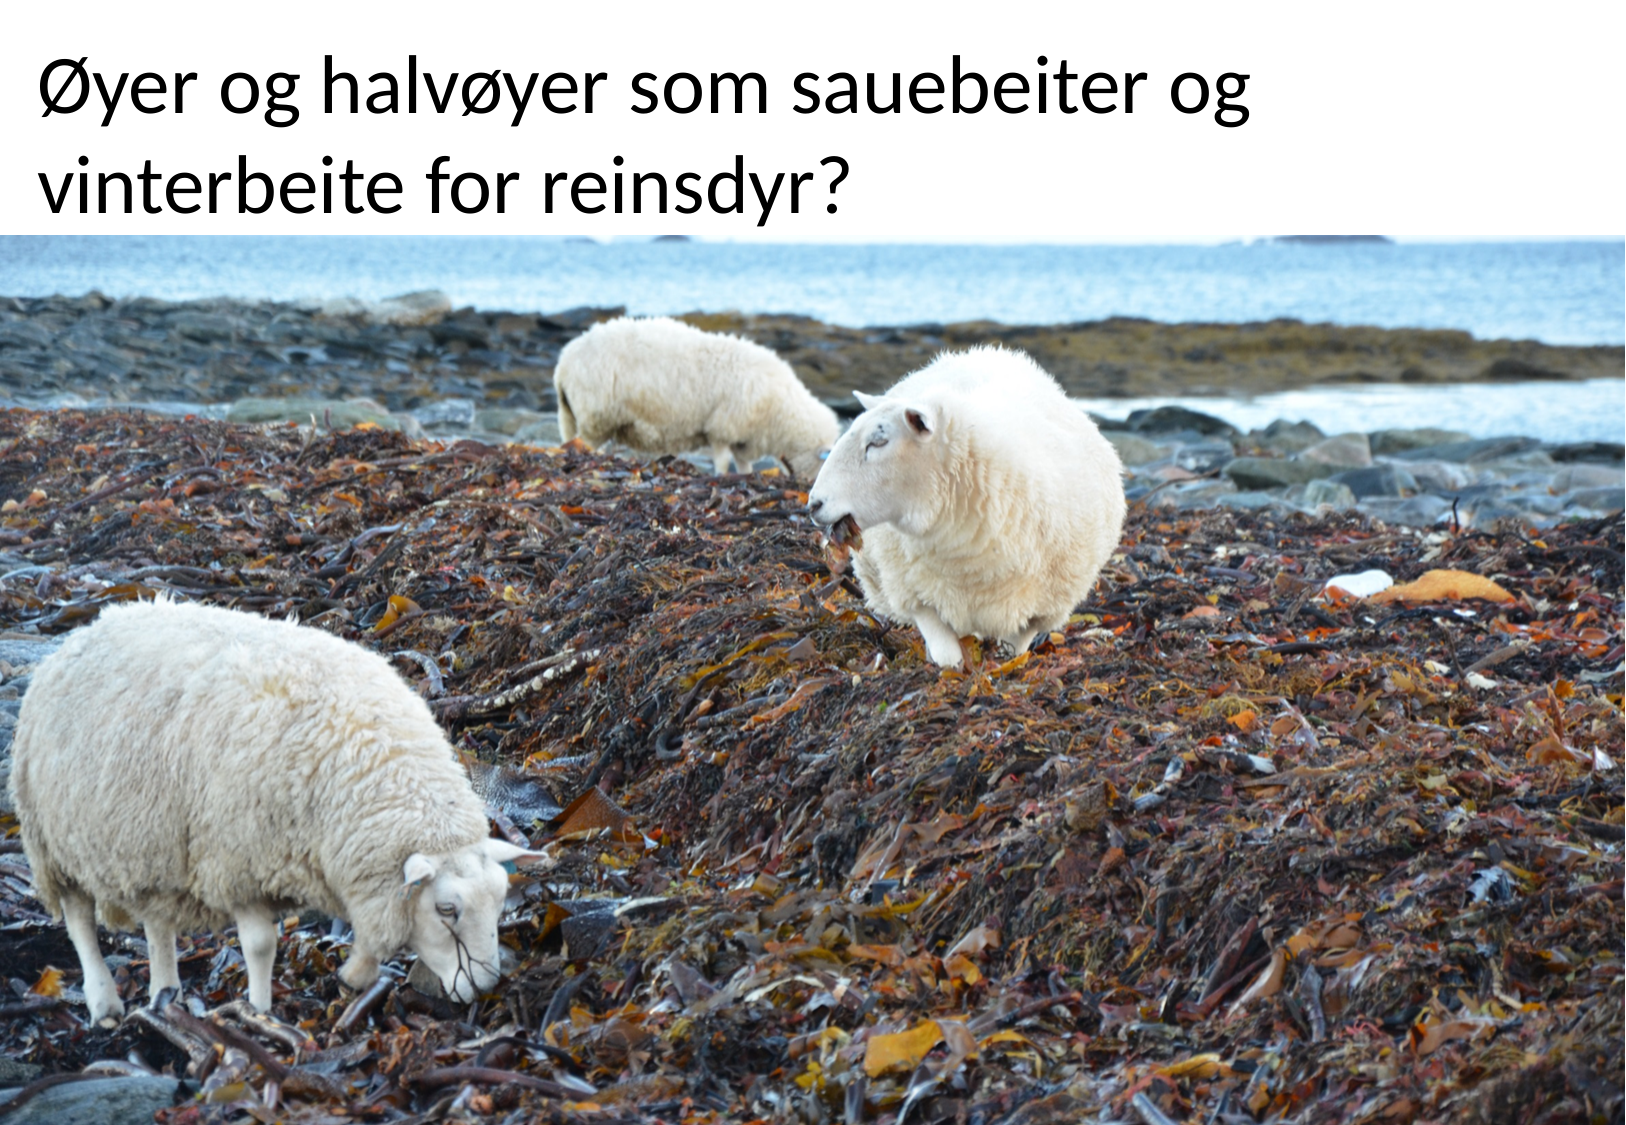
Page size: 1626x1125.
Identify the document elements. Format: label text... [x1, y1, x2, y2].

picture [0, 235, 1625, 1125]
text_box Øyer og halvøyer som sauebeiter og vinterbeite for reinsdyr? [22, 23, 1429, 235]
